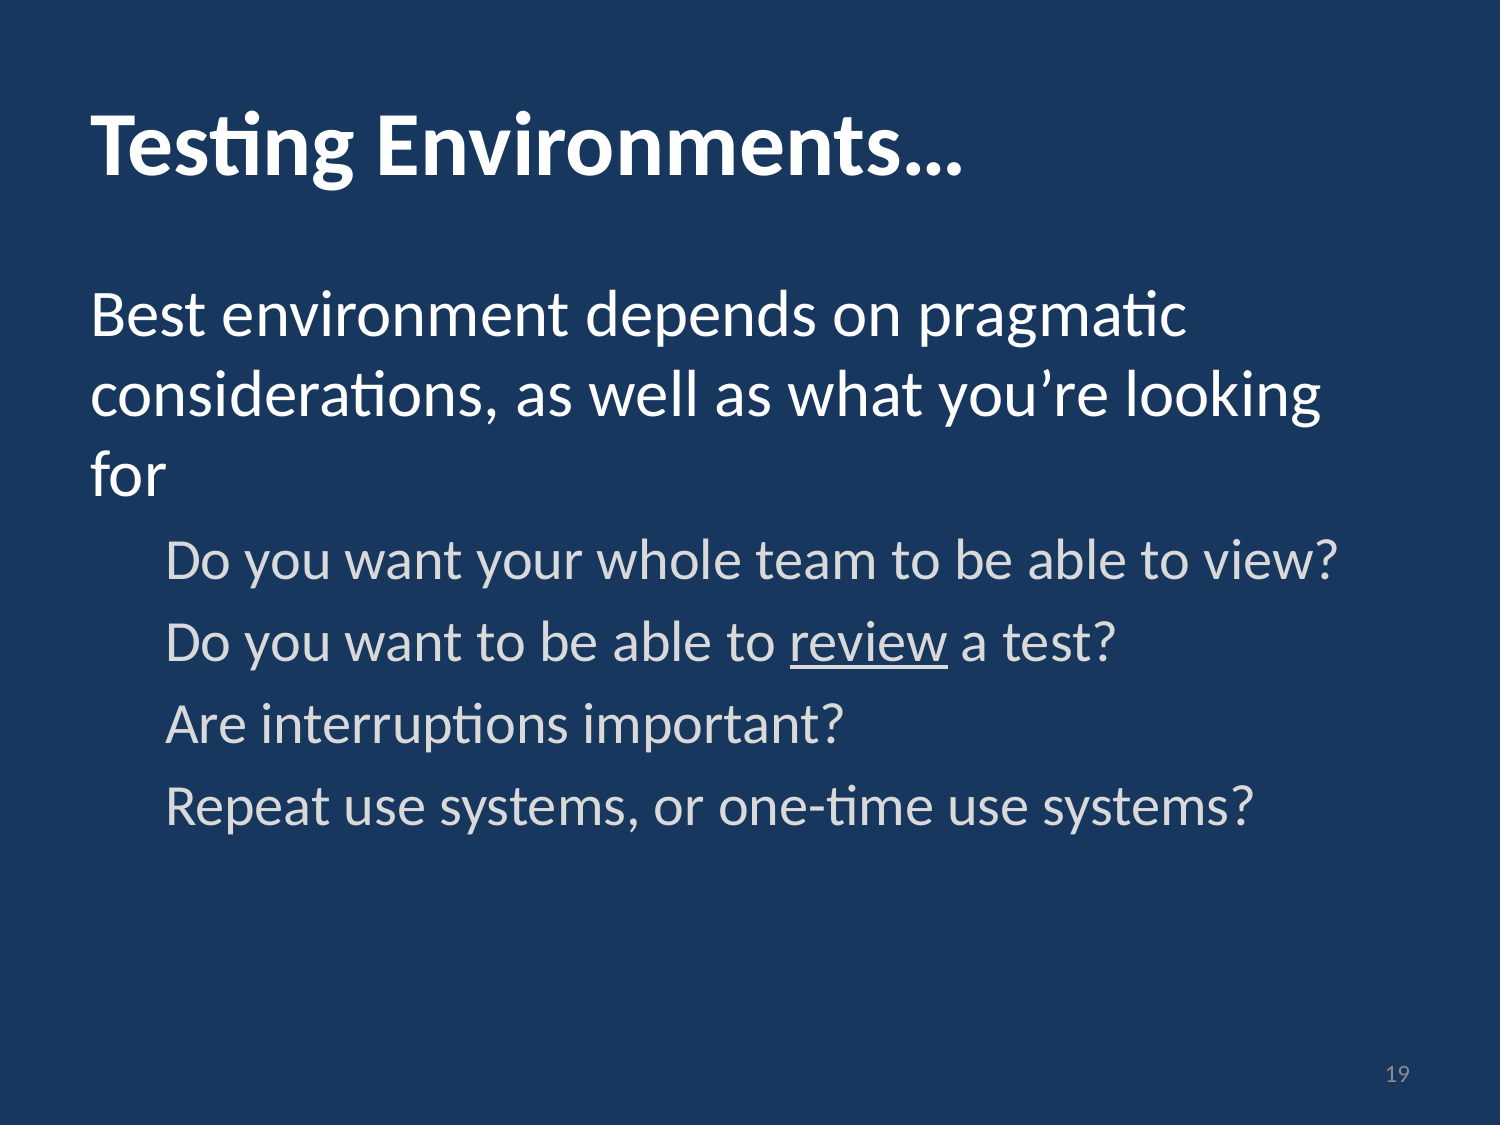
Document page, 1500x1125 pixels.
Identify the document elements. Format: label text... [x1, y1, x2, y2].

list Best environment depends on pragmatic considerations, as well as what you’re looking for Do you want your whole team to be able to view? Do you want to be able to review a test? Are interruptions important? Repeat use systems, or one-time use systems? [75, 262, 1425, 1005]
title Testing Environments… [75, 45, 1425, 233]
slide_number 19 [1074, 1042, 1425, 1103]
